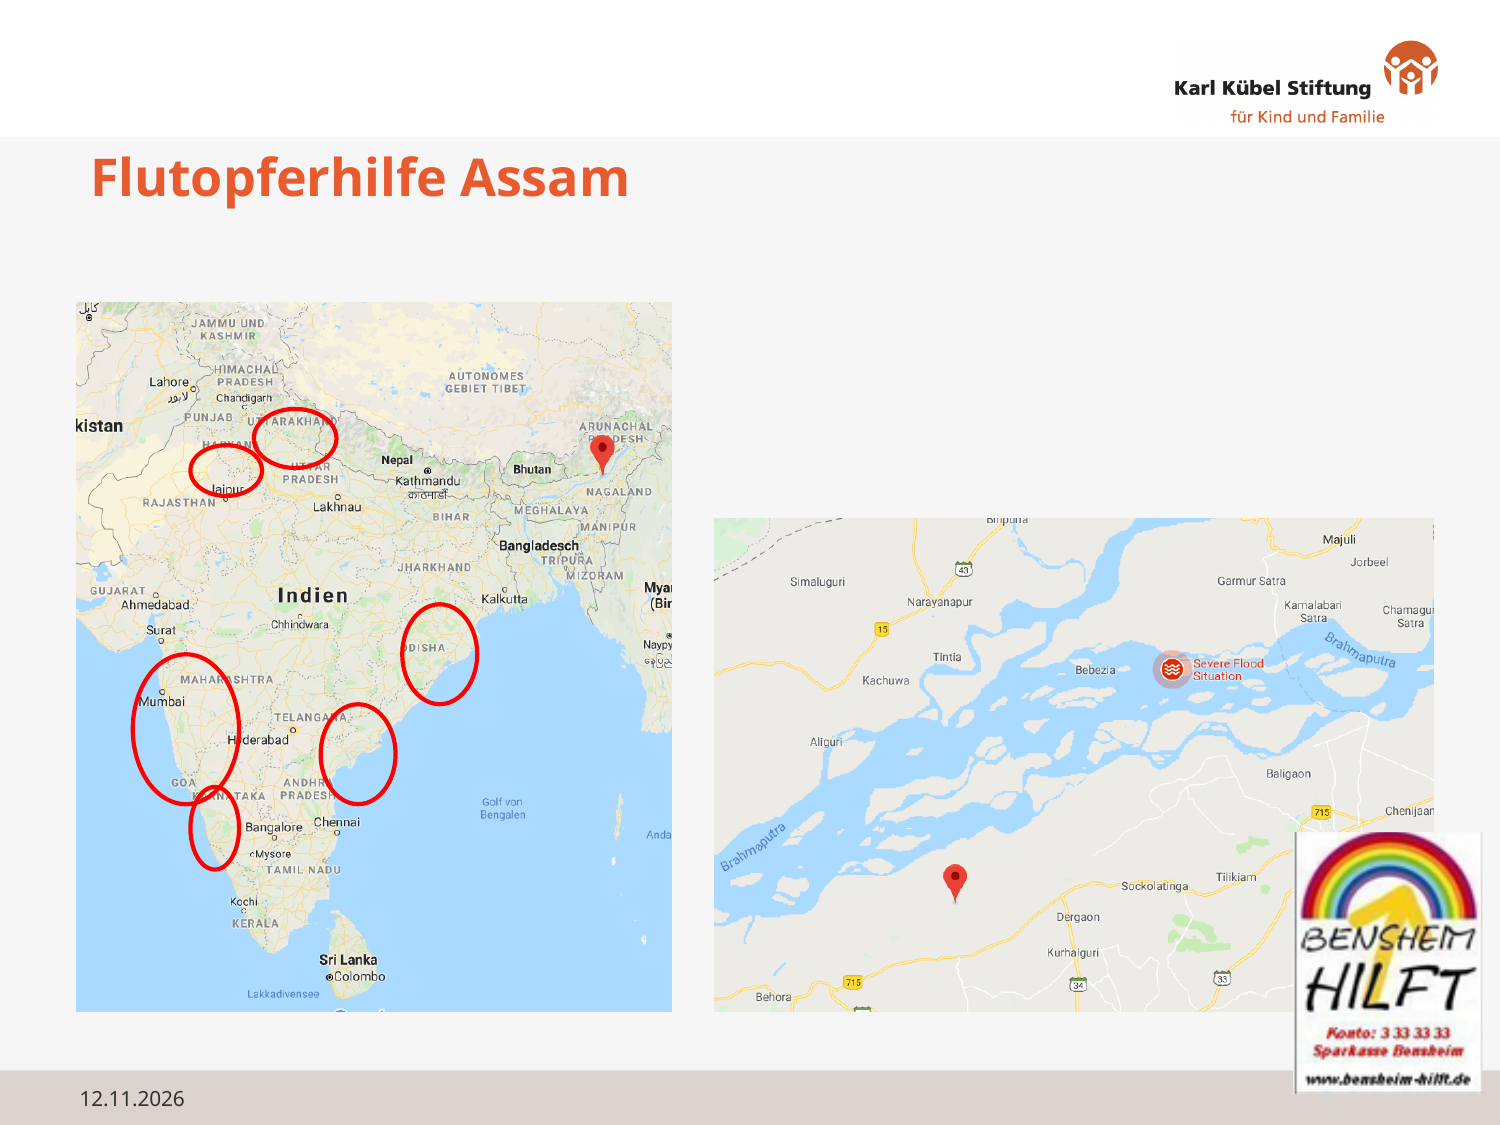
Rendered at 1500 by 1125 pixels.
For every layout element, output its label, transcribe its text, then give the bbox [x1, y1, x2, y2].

picture [714, 518, 1483, 1095]
picture [1175, 37, 1438, 126]
title Flutopferhilfe Assam [75, 137, 1425, 279]
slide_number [64, 1070, 243, 1125]
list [76, 302, 672, 1012]
